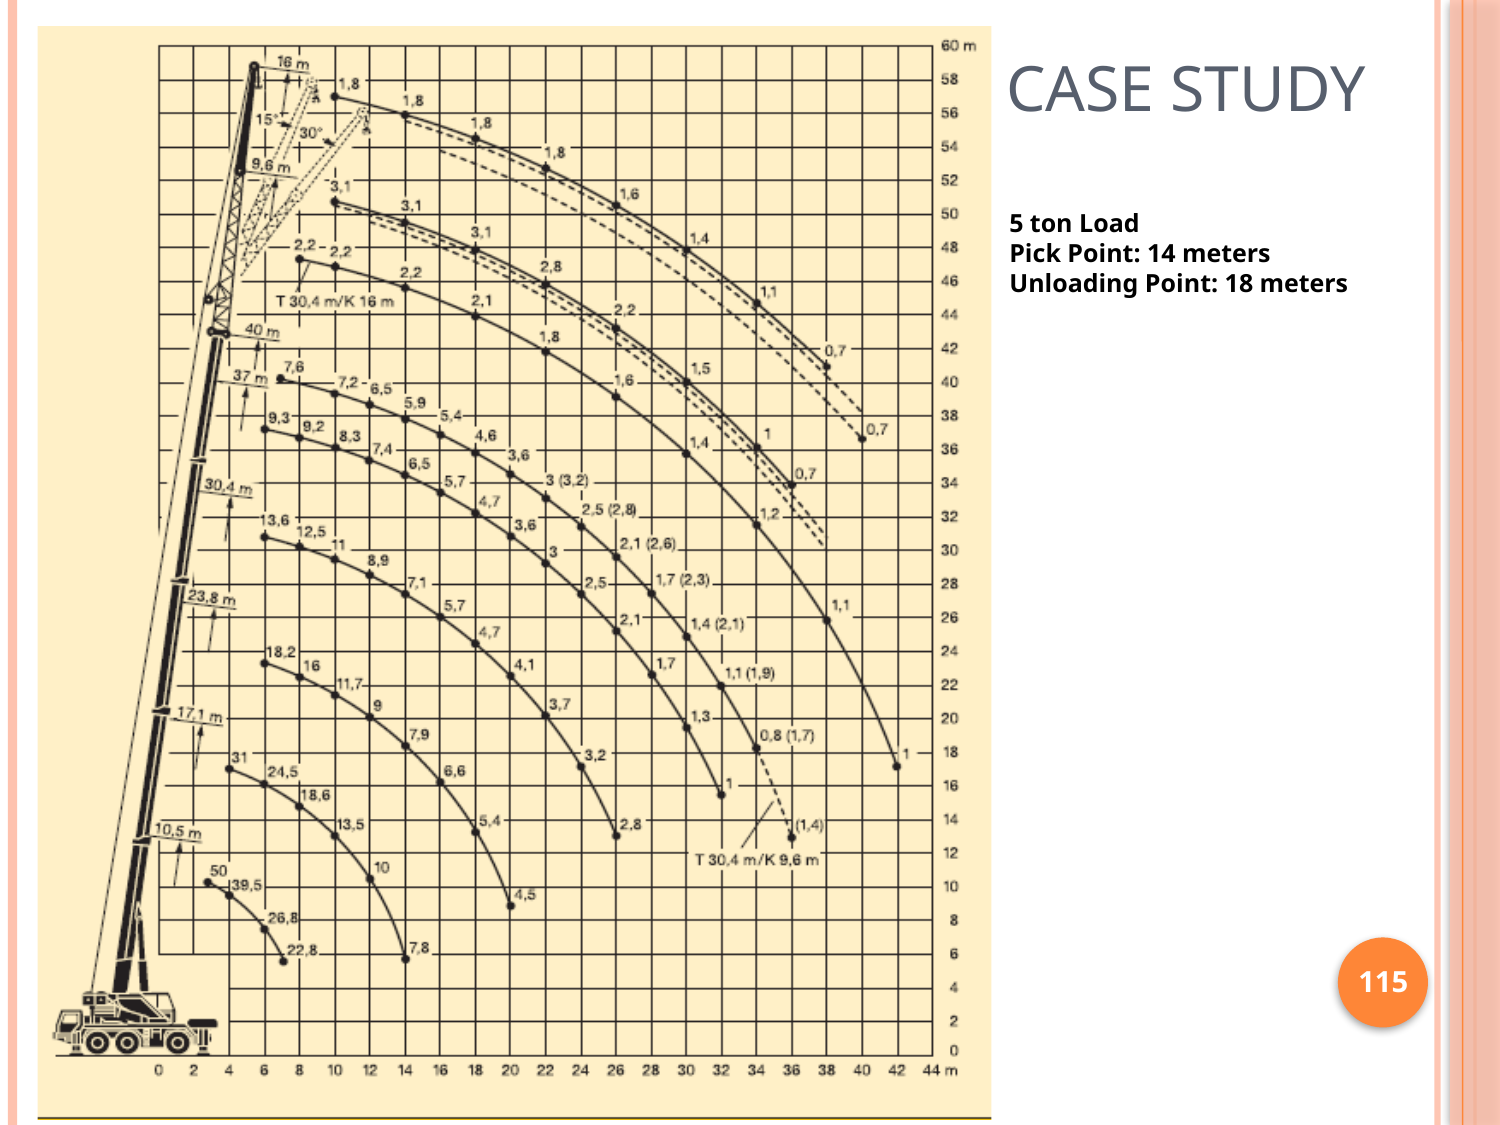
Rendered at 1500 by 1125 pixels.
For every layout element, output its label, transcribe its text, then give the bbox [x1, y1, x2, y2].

text_box 5 ton Load Pick Point: 14 meters Unloading Point: 18 meters [998, 200, 1434, 350]
title Case Study [996, 26, 1429, 131]
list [36, 25, 992, 1121]
slide_number 115 [1333, 940, 1434, 1027]
